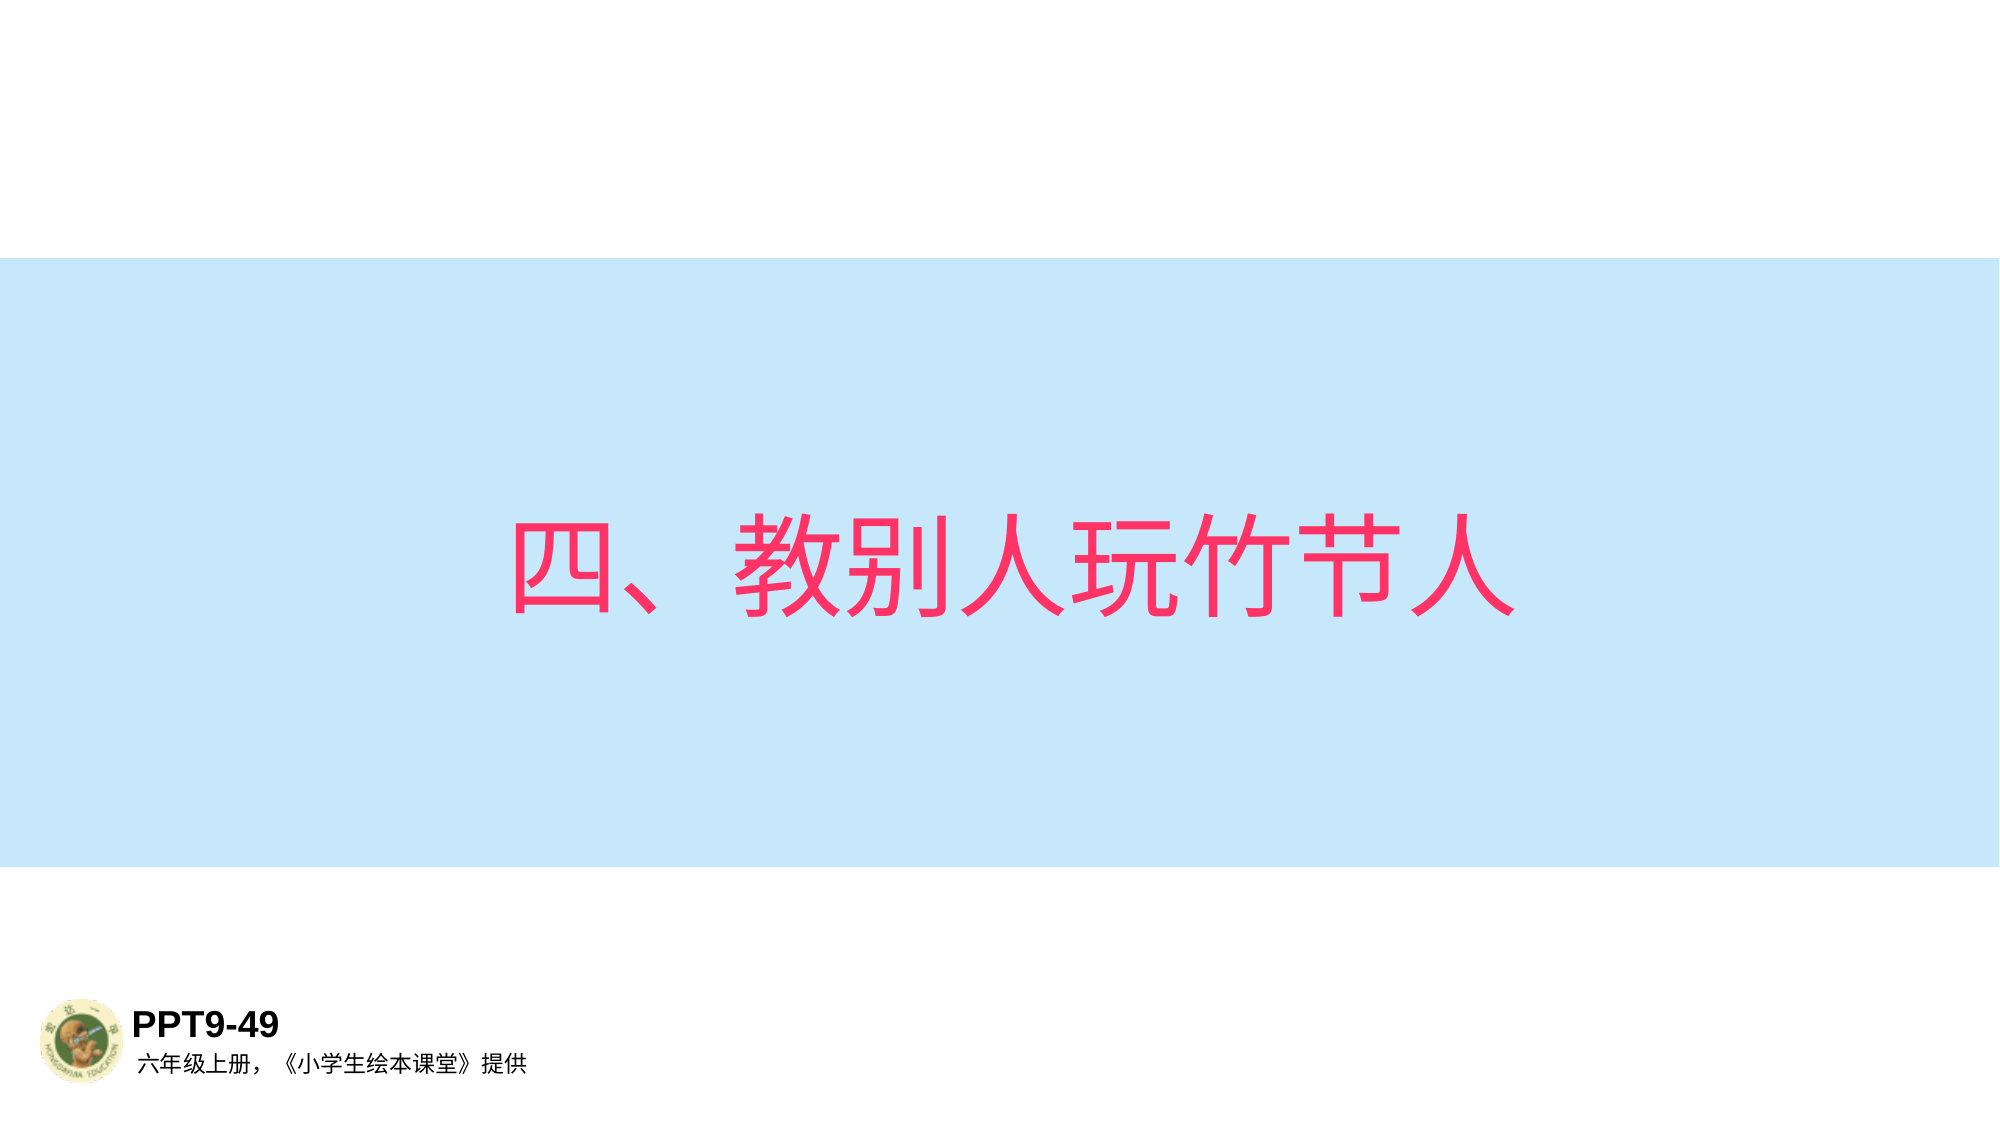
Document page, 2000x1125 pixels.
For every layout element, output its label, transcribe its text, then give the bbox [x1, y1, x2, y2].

text_box 四、教别人玩竹节人 [25, 488, 2000, 638]
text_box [39, 982, 572, 1097]
